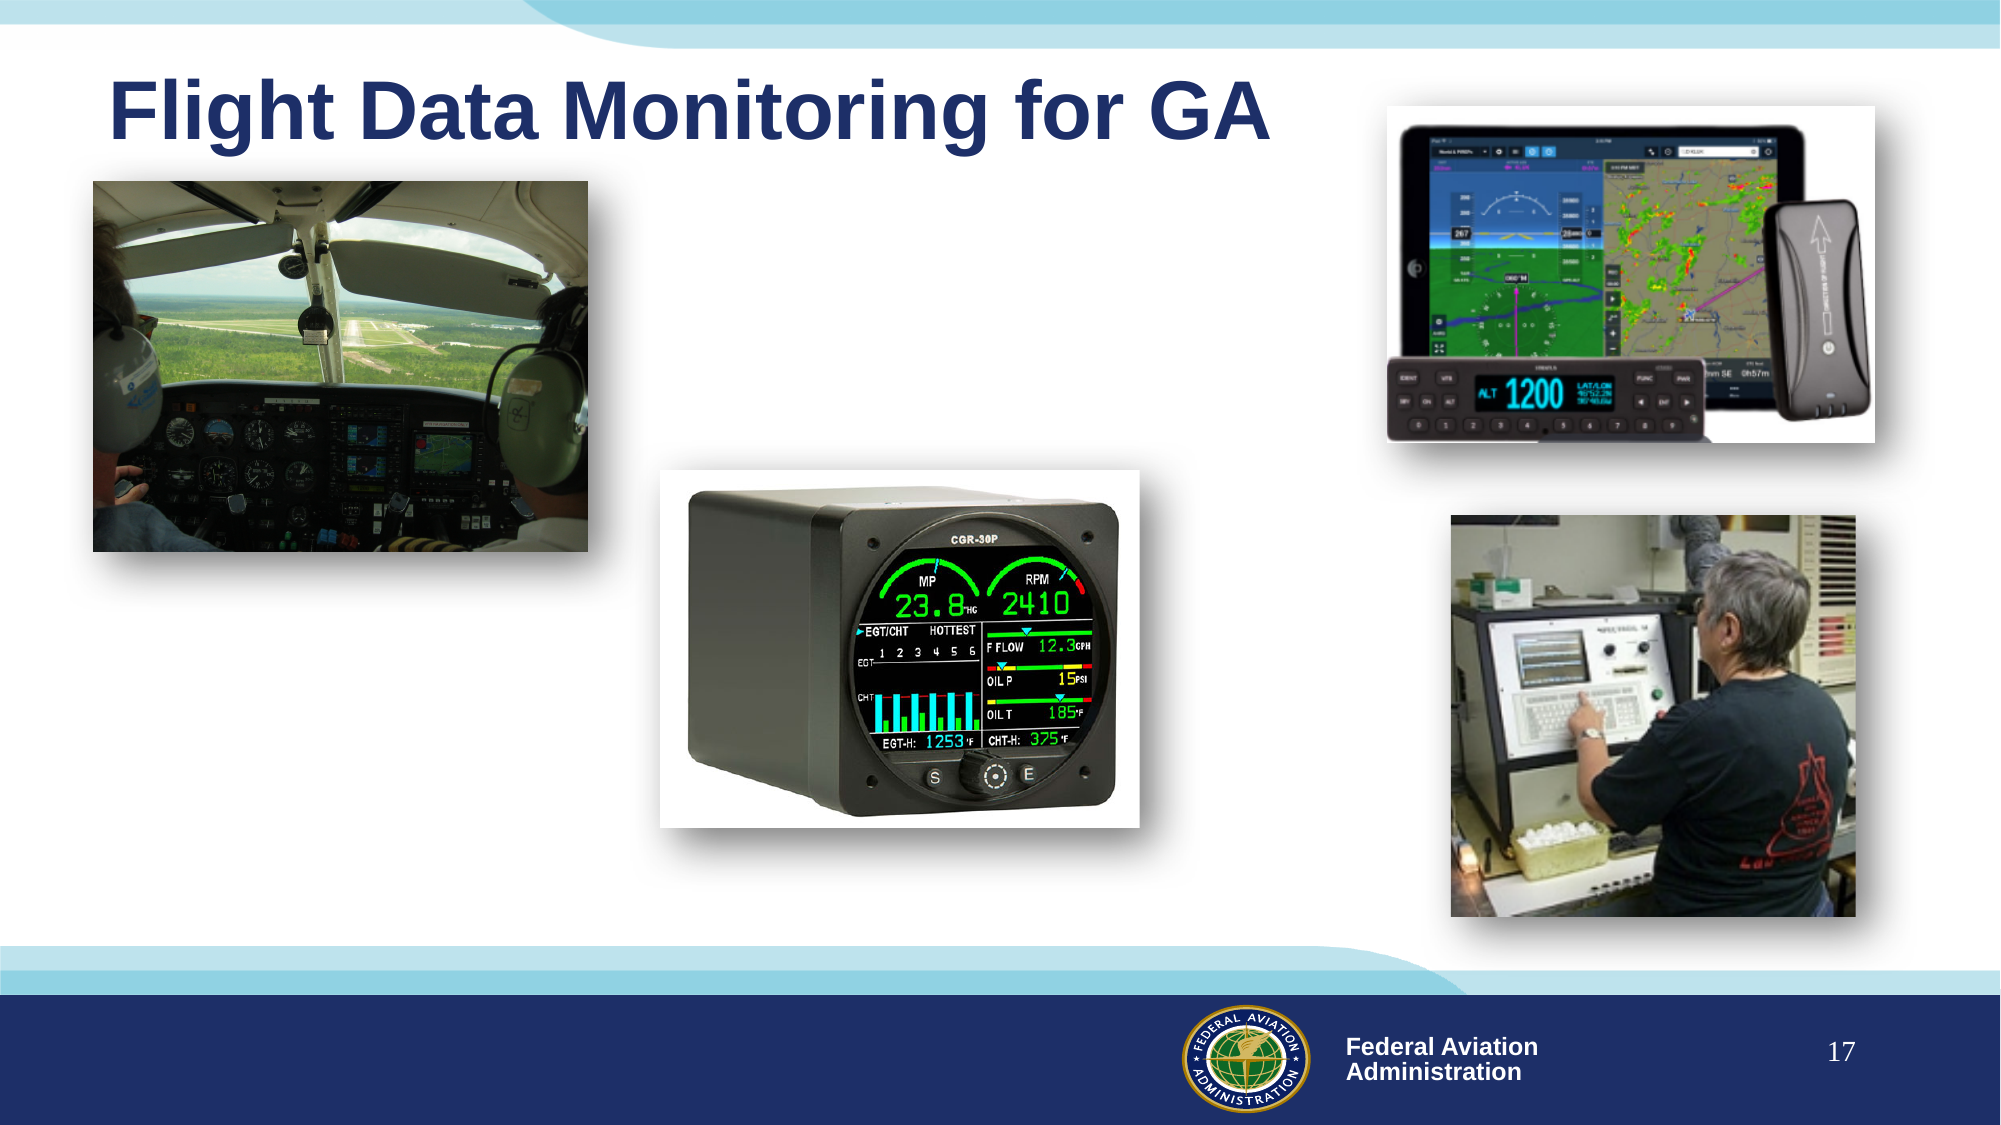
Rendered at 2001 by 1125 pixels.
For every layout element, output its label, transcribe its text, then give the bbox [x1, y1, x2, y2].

picture [659, 469, 1140, 828]
picture [0, 945, 2000, 995]
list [93, 181, 588, 553]
picture [1450, 514, 1856, 918]
title Flight Data Monitoring for GA [93, 56, 1947, 157]
picture [1386, 106, 1875, 443]
slide_number 17 [1630, 1025, 1872, 1100]
picture [0, 0, 1999, 50]
